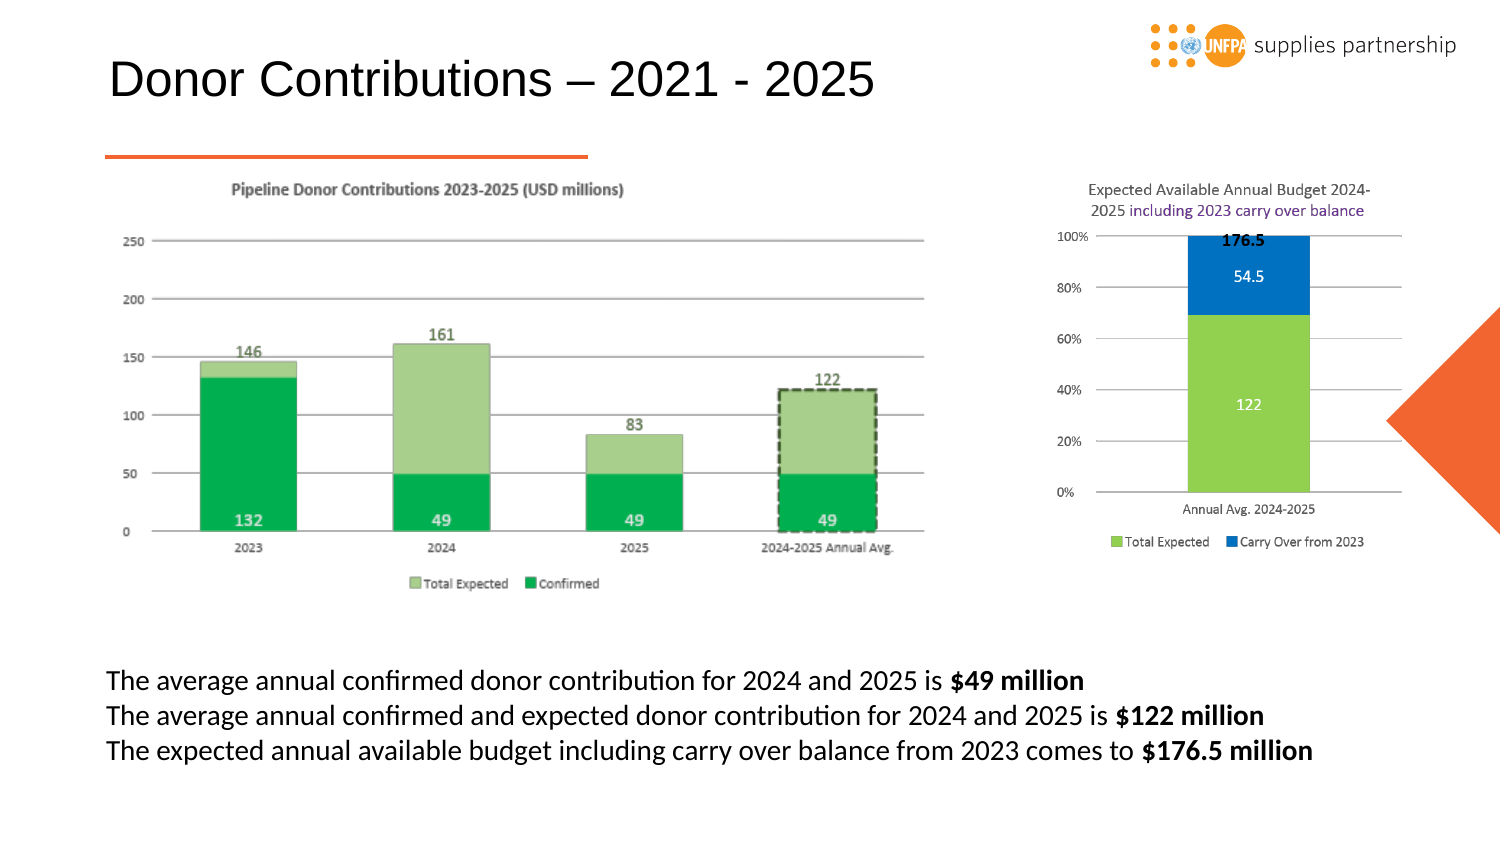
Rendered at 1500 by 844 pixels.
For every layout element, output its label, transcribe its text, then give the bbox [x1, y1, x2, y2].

picture [63, 178, 930, 606]
picture [1040, 178, 1418, 566]
picture [1127, 18, 1475, 68]
title Donor Contributions – 2021 - 2025 [109, 53, 1336, 195]
text_box The average annual confirmed donor contribution for 2024 and 2025 is $49 million The average annual confirmed and expected donor contribution for 2024 and 2025 is $122 million The expected annual available budget including carry over balance from 2023 comes to $176.5 million [94, 655, 1350, 772]
